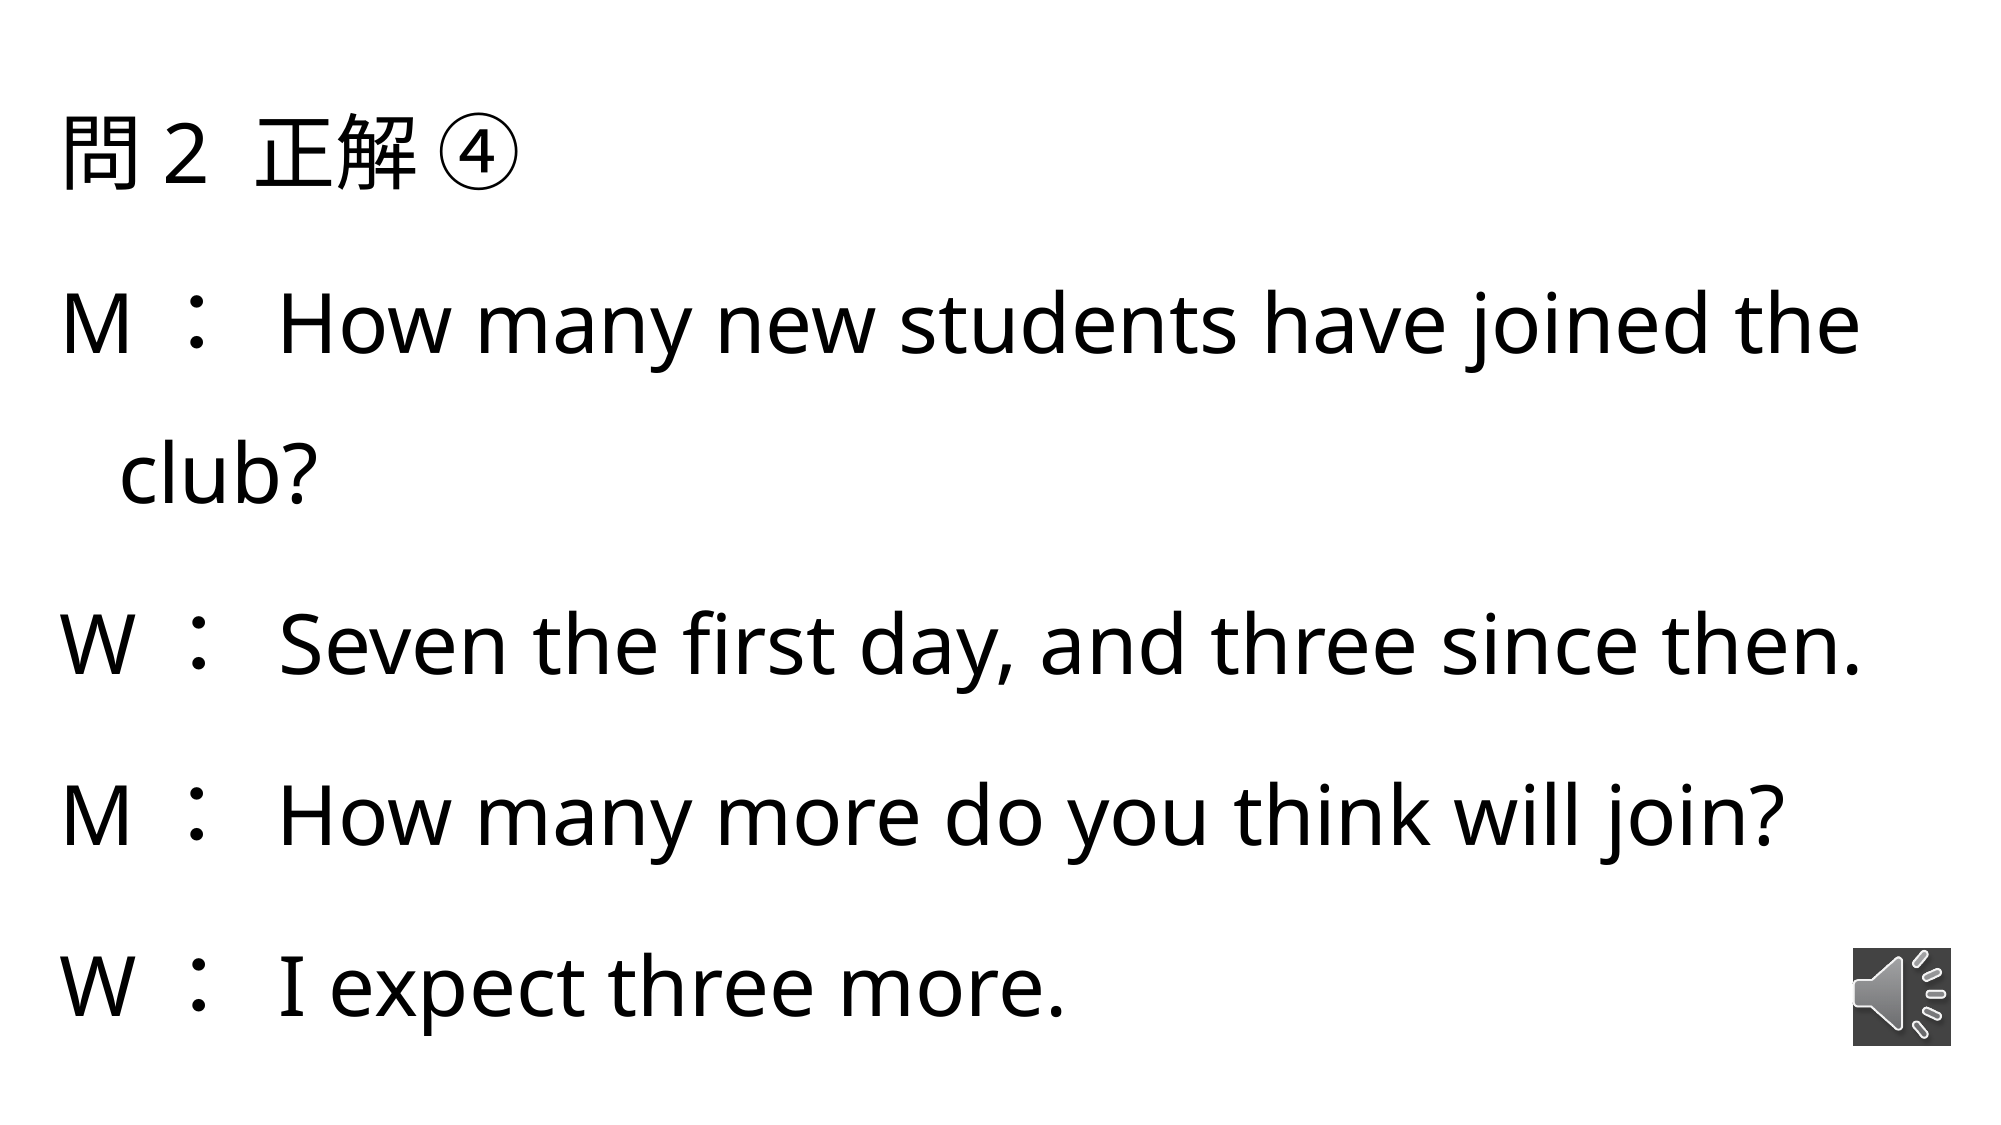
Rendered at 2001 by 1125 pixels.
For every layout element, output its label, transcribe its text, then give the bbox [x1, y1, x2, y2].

picture [1851, 947, 1952, 1048]
list 問2 正解 ④ M： How many new students have joined the club? W： Seven the first day, and three since then. M： How many more do you think will join? W： I expect three more. [44, 42, 1952, 1044]
